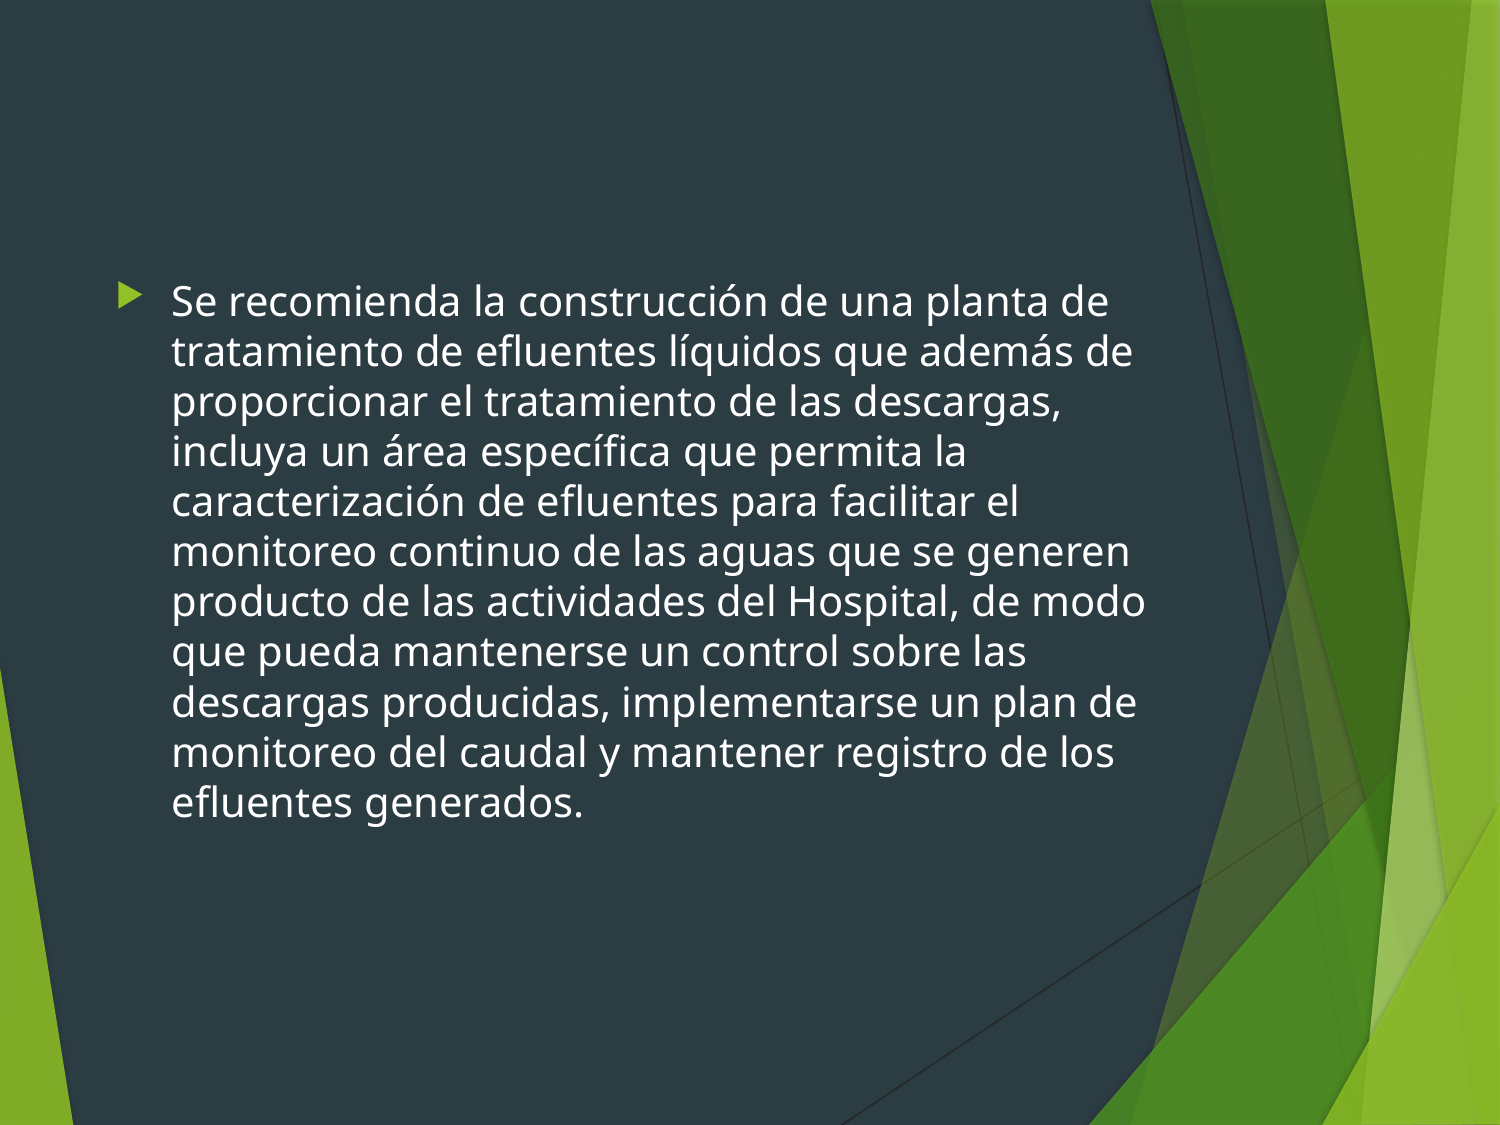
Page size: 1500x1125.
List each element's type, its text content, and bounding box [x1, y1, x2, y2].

list Se recomienda la construcción de una planta de tratamiento de efluentes líquidos que además de proporcionar el tratamiento de las descargas, incluya un área específica que permita la caracterización de efluentes para facilitar el monitoreo continuo de las aguas que se generen producto de las actividades del Hospital, de modo que pueda mantenerse un control sobre las descargas producidas, implementarse un plan de monitoreo del caudal y mantener registro de los efluentes generados. [100, 267, 1199, 904]
